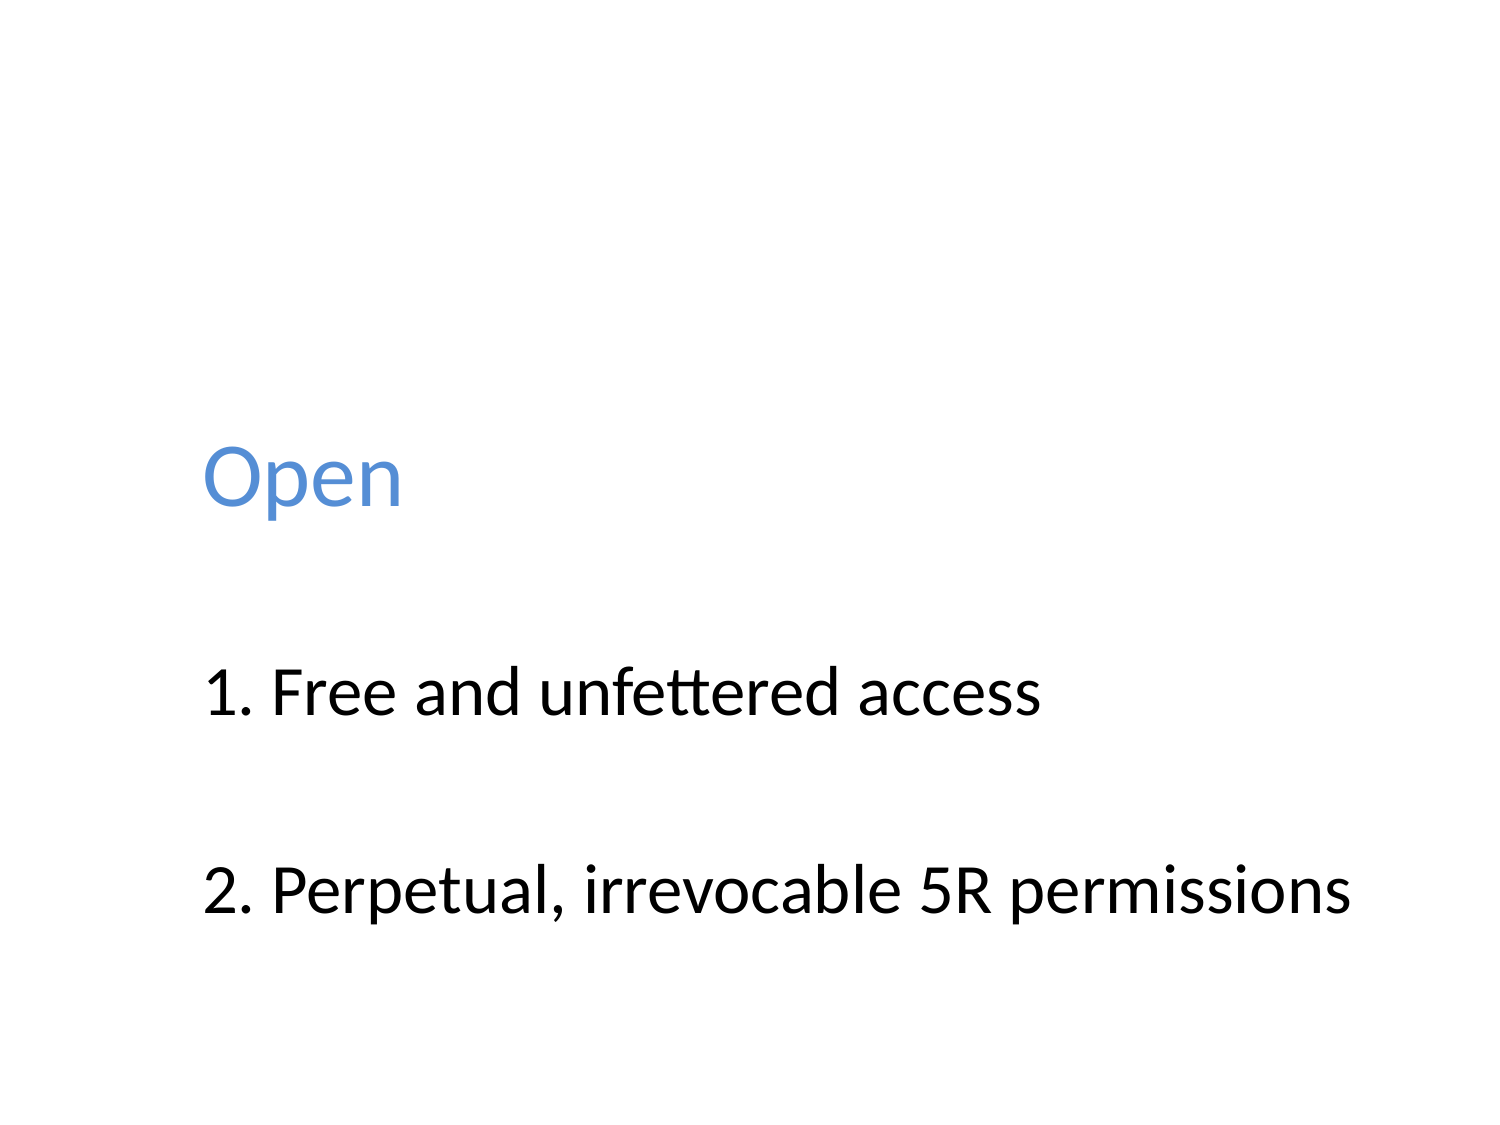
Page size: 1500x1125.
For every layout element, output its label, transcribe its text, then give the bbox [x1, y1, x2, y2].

title Open [187, 349, 1409, 591]
subtitle 1. Free and unfettered access 2. Perpetual, irrevocable 5R permissions [187, 637, 1398, 1028]
